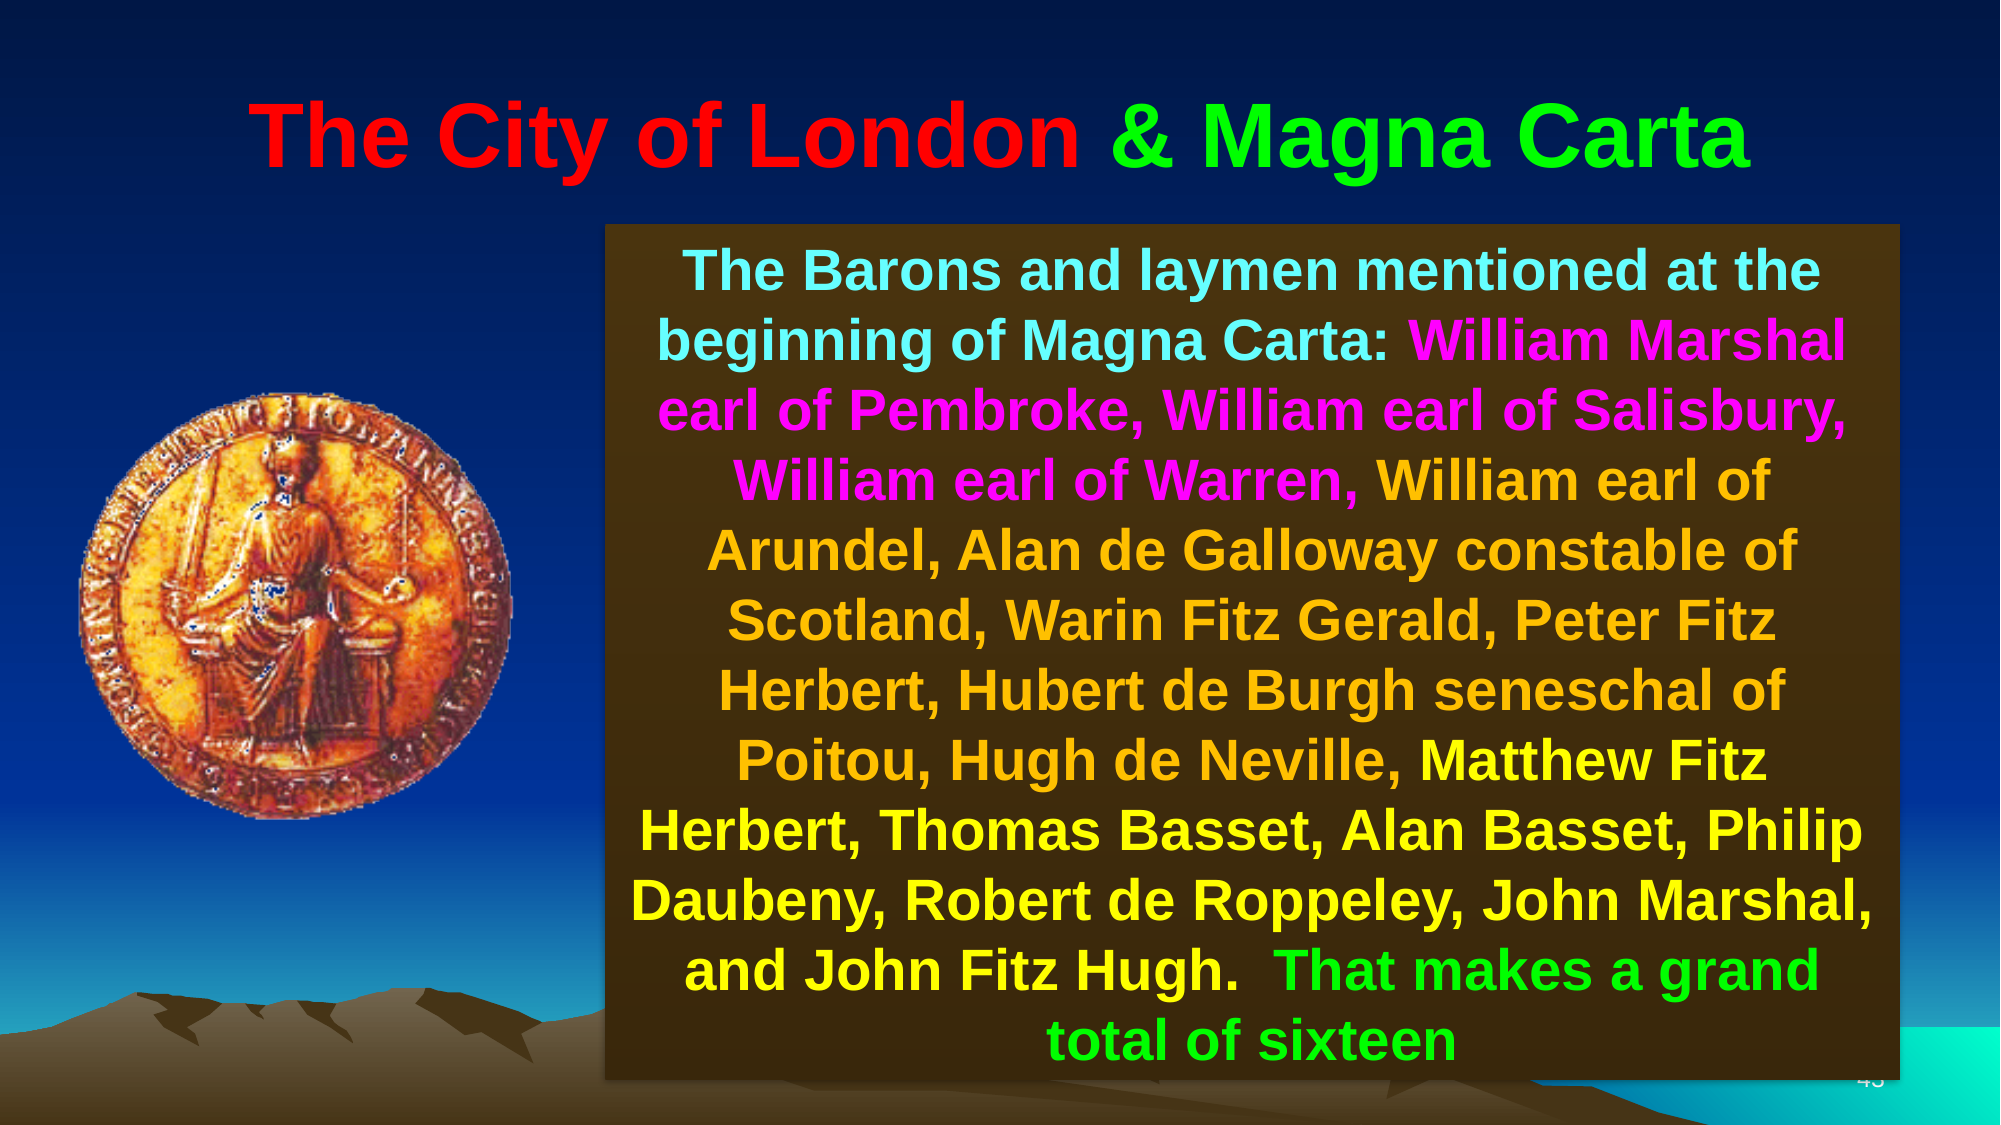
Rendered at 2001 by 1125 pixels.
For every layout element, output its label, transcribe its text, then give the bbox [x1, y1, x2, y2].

text_box The Barons and laymen mentioned at the beginning of Magna Carta: William Marshal earl of Pembroke, William earl of Salisbury, William earl of Warren, William earl of Arundel, Alan de Galloway constable of Scotland, Warin Fitz Gerald, Peter Fitz Herbert, Hubert de Burgh seneschal of Poitou, Hugh de Neville, Matthew Fitz Herbert, Thomas Basset, Alan Basset, Philip Daubeny, Robert de Roppeley, John Marshal, and John Fitz Hugh. That makes a grand total of sixteen [605, 224, 1900, 1080]
picture [73, 387, 529, 838]
slide_number 43 [1433, 1085, 1901, 1101]
title The City of London & Magna Carta [99, 37, 1901, 226]
